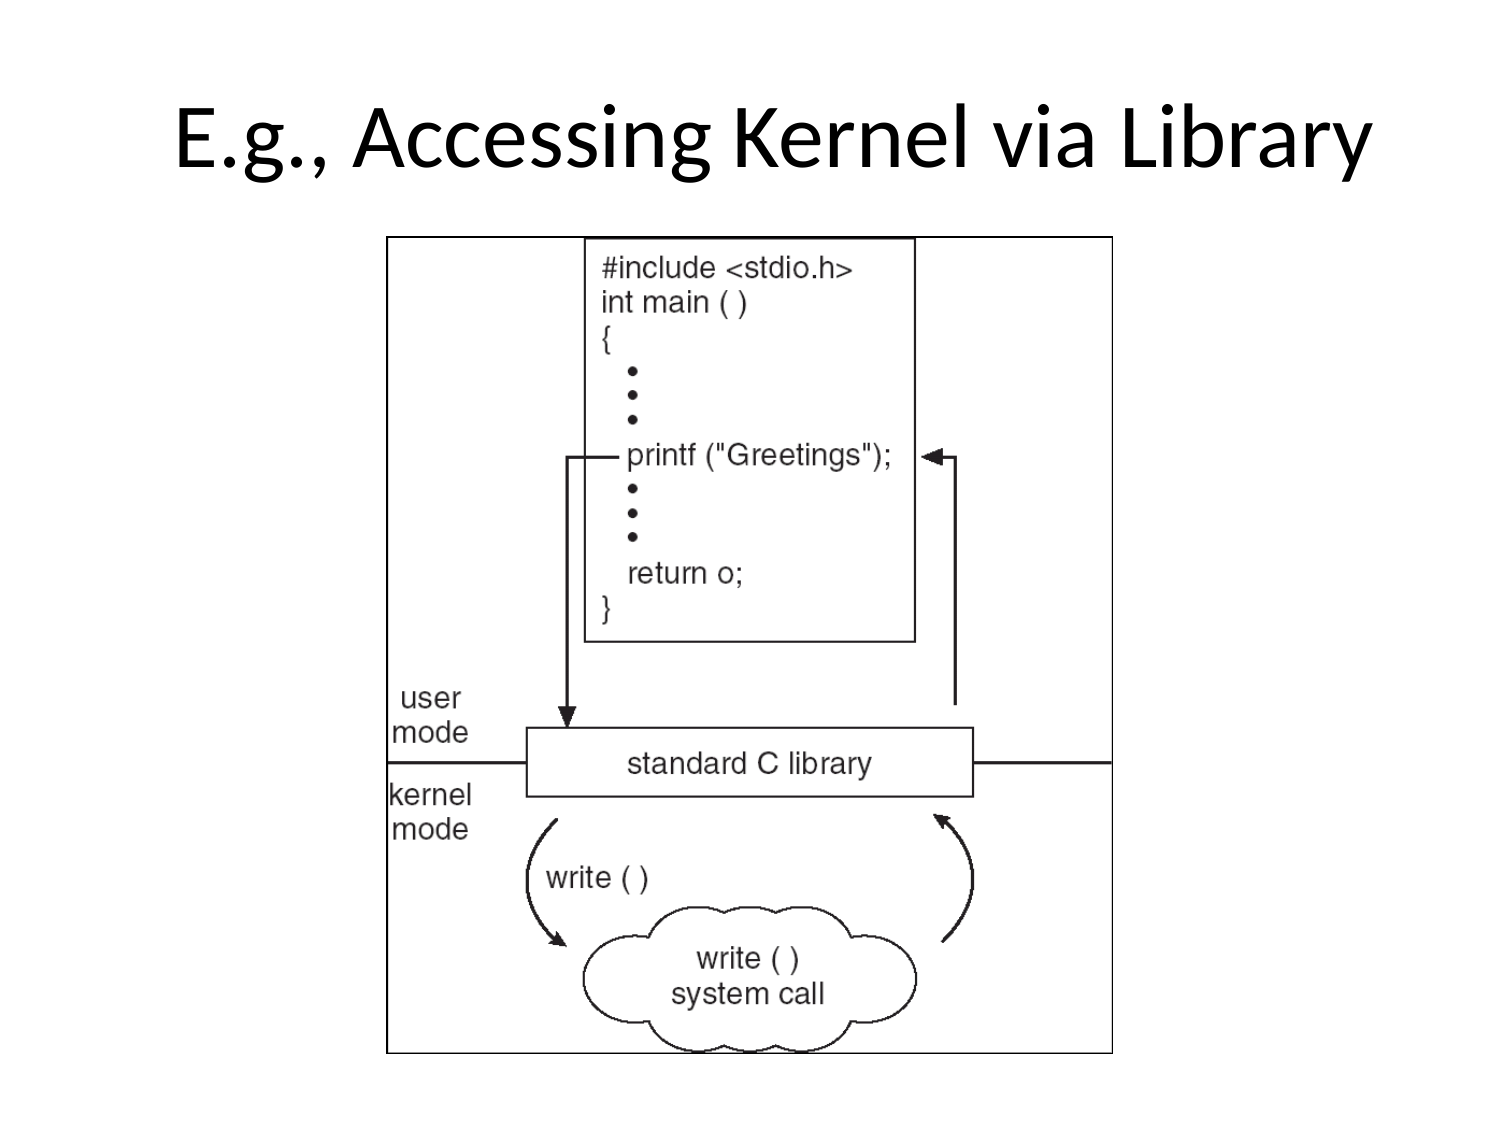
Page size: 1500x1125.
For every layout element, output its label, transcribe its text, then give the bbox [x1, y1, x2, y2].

picture [387, 237, 1112, 1054]
title E.g., Accessing Kernel via Library [137, 37, 1413, 225]
